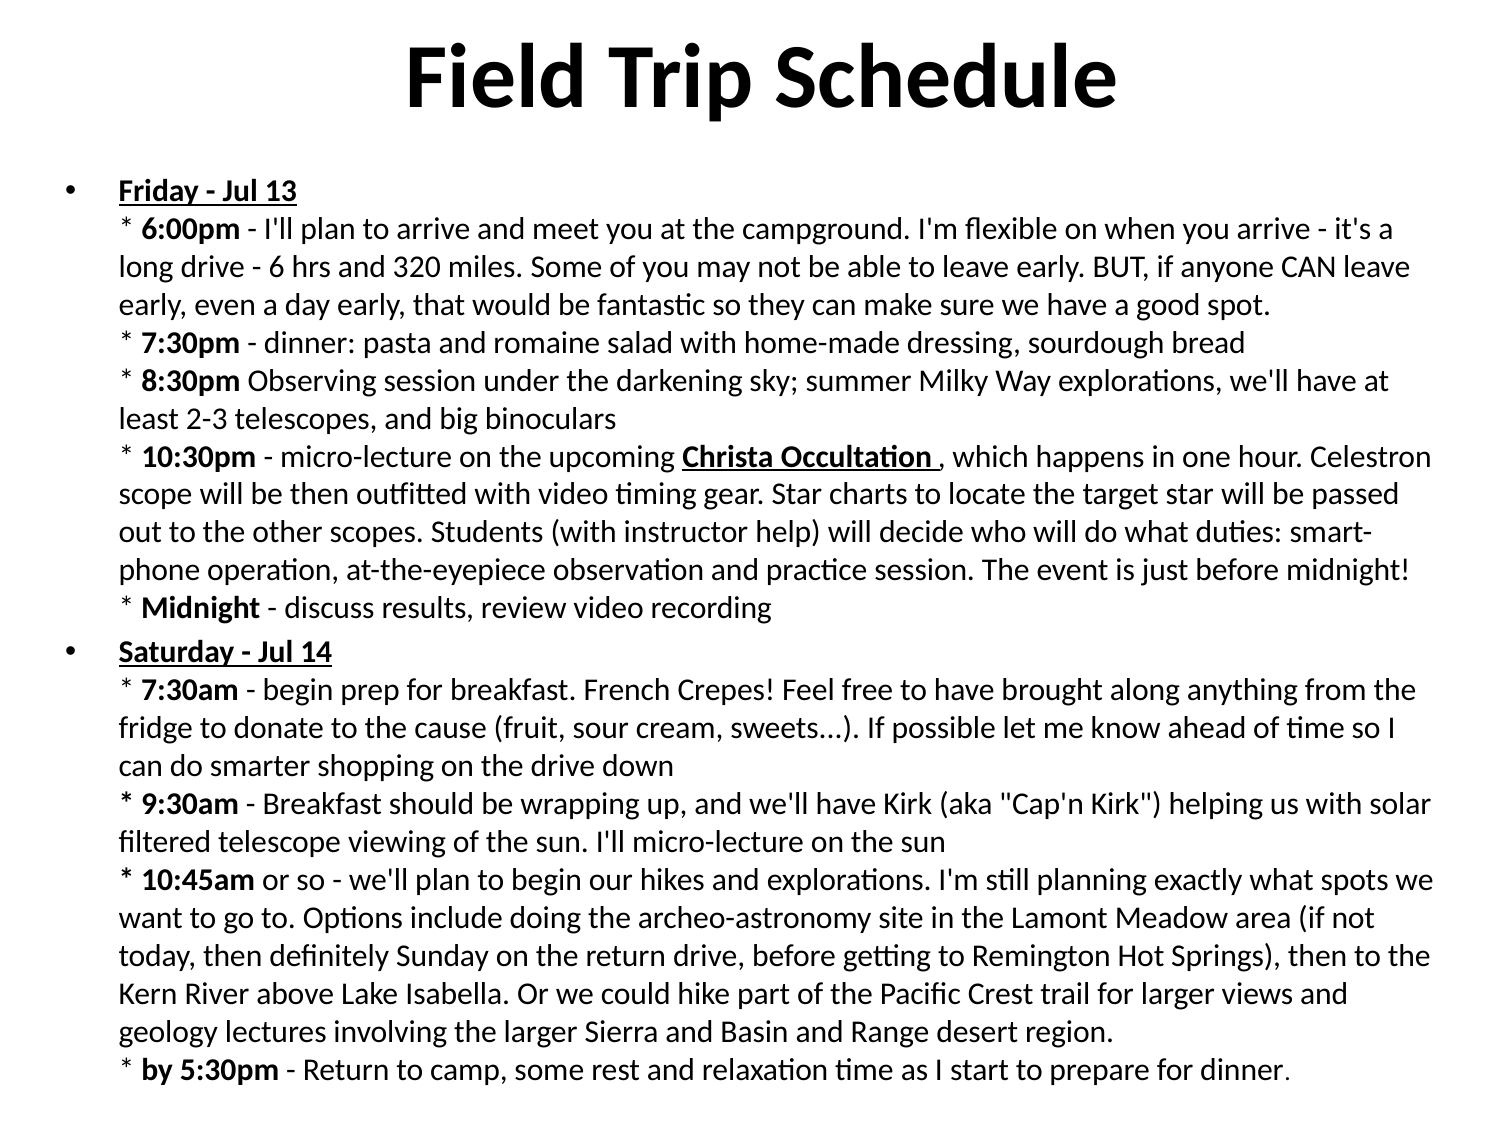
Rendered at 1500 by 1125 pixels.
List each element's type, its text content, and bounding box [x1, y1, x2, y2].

list Friday - Jul 13 * 6:00pm - I'll plan to arrive and meet you at the campground. I'm flexible on when you arrive - it's a long drive - 6 hrs and 320 miles. Some of you may not be able to leave early. BUT, if anyone CAN leave early, even a day early, that would be fantastic so they can make sure we have a good spot. * 7:30pm - dinner: pasta and romaine salad with home-made dressing, sourdough bread * 8:30pm Observing session under the darkening sky; summer Milky Way explorations, we'll have at least 2-3 telescopes, and big binoculars * 10:30pm - micro-lecture on the upcoming Christa Occultation , which happens in one hour. Celestron scope will be then outfitted with video timing gear. Star charts to locate the target star will be passed out to the other scopes. Students (with instructor help) will decide who will do what duties: smart-phone operation, at-the-eyepiece observation and practice session. The event is just before midnight! * Midnight - discuss results, review video recording Saturday - Jul 14 * 7:30am - begin prep for breakfast. French Crepes! Feel free to have brought along anything from the fridge to donate to the cause (fruit, sour cream, sweets...). If possible let me know ahead of time so I can do smarter shopping on the drive down * 9:30am - Breakfast should be wrapping up, and we'll have Kirk (aka "Cap'n Kirk") helping us with solar filtered telescope viewing of the sun. I'll micro-lecture on the sun * 10:45am or so - we'll plan to begin our hikes and explorations. I'm still planning exactly what spots we want to go to. Options include doing the archeo-astronomy site in the Lamont Meadow area (if not today, then definitely Sunday on the return drive, before getting to Remington Hot Springs), then to the Kern River above Lake Isabella. Or we could hike part of the Pacific Crest trail for larger views and geology lectures involving the larger Sierra and Basin and Range desert region. * by 5:30pm - Return to camp, some rest and relaxation time as I start to prepare for dinner. [50, 162, 1463, 1100]
title Field Trip Schedule [87, 3, 1438, 138]
